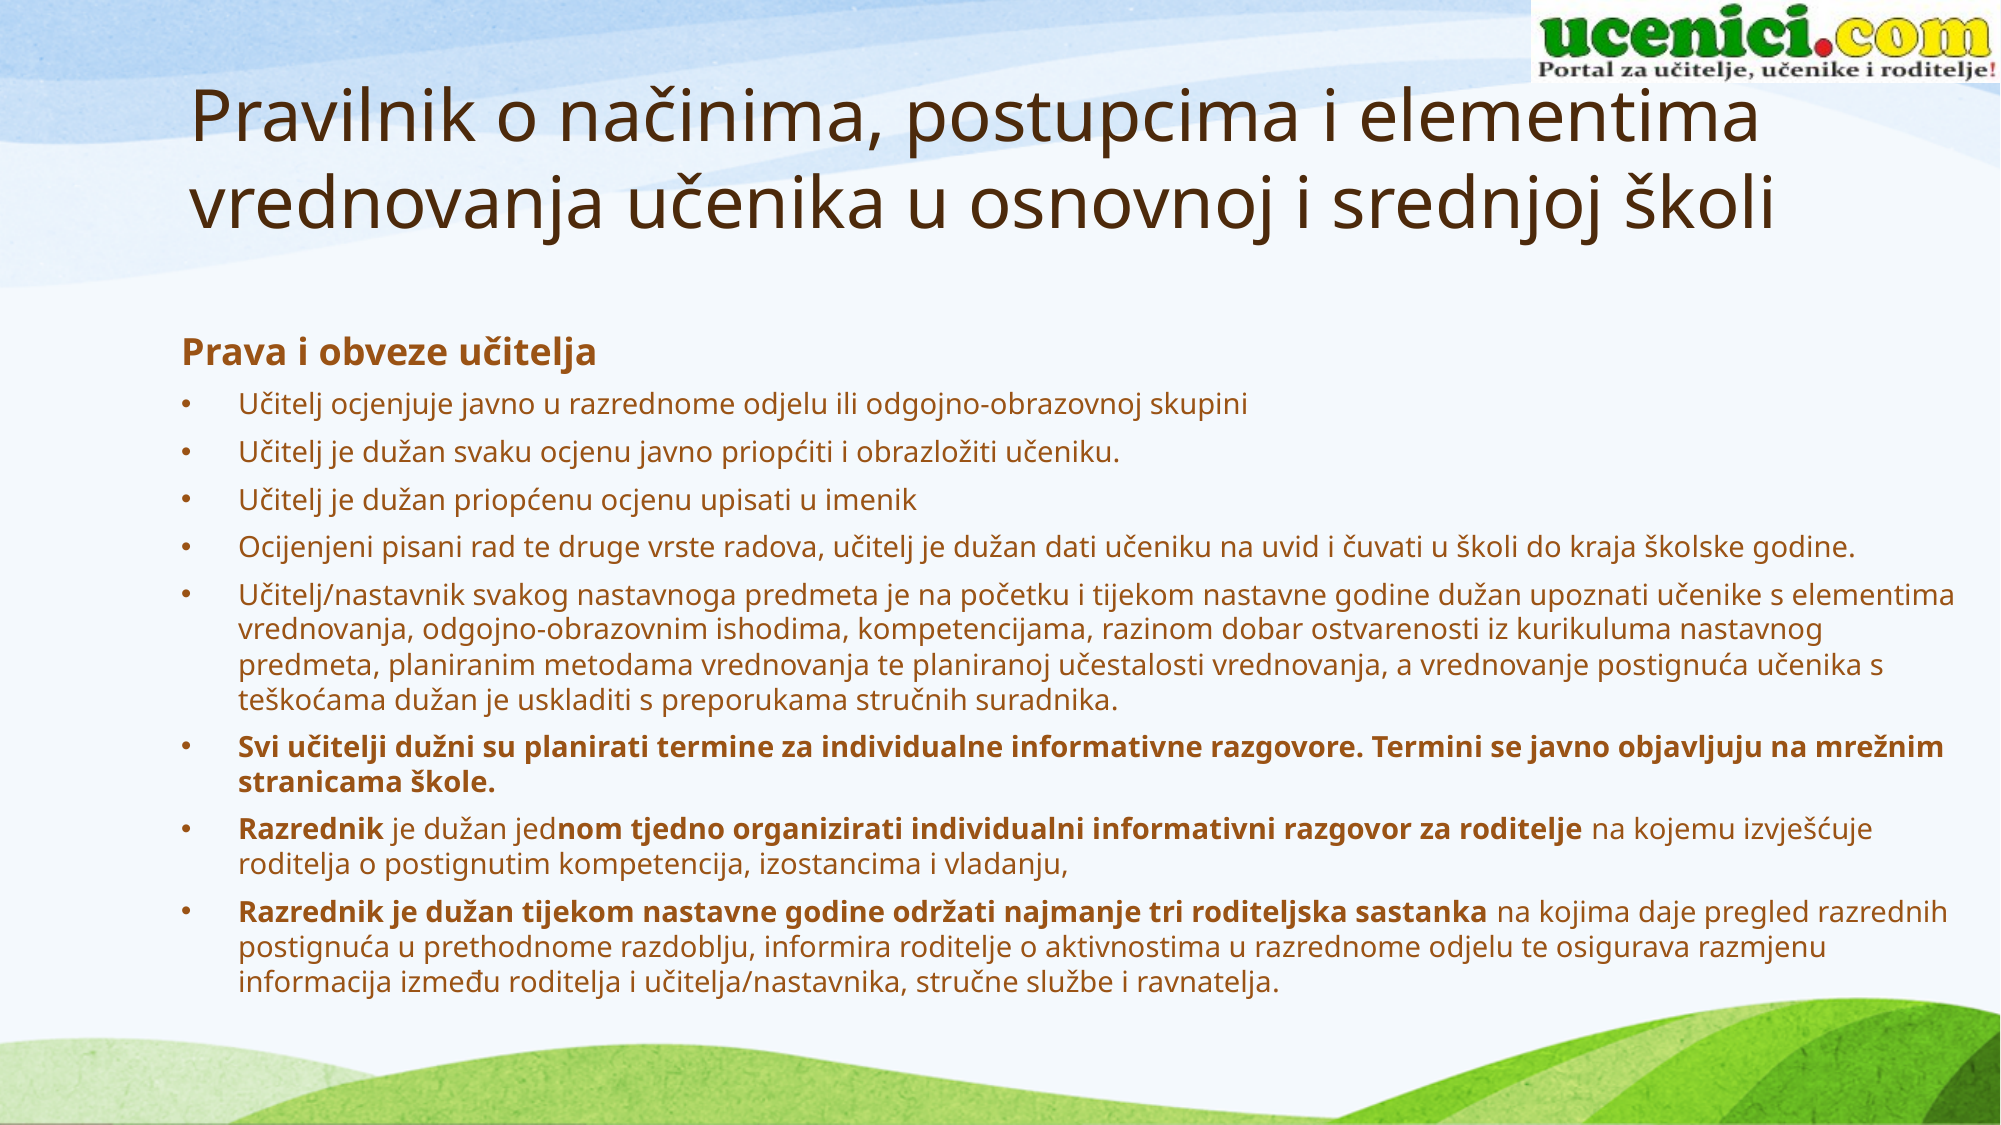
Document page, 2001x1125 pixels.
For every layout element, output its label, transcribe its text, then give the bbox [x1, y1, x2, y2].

title Pravilnik o načinima, postupcima i elementima vrednovanja učenika u osnovnoj i srednjoj školi [174, 50, 1825, 250]
picture [0, 0, 2001, 1125]
list Prava i obveze učitelja Učitelj ocjenjuje javno u razrednome odjelu ili odgojno-obrazovnoj skupini Učitelj je dužan svaku ocjenu javno priopćiti i obrazložiti učeniku. Učitelj je dužan priopćenu ocjenu upisati u imenik Ocijenjeni pisani rad te druge vrste radova, učitelj je dužan dati učeniku na uvid i čuvati u školi do kraja školske godine. Učitelj/nastavnik svakog nastavnoga predmeta je na početku i tijekom nastavne godine dužan upoznati učenike s elementima vrednovanja, odgojno-obrazovnim ishodima, kompetencijama, razinom dobar ostvarenosti iz kurikuluma nastavnog predmeta, planiranim metodama vrednovanja te planiranoj učestalosti vrednovanja, a vrednovanje postignuća učenika s teškoćama dužan je uskladiti s preporukama stručnih suradnika. Svi učitelji dužni su planirati termine za individualne informativne razgovore. Termini se javno objavljuju na mrežnim stranicama škole. Razrednik je dužan jednom tjedno organizirati individualni informativni razgovor za roditelje na kojemu izvješćuje roditelja o postignutim kompetencija, izostancima i vladanju, Razrednik je dužan tijekom nastavne godine održati najmanje tri roditeljska sastanka na kojima daje pregled razrednih postignuća u prethodnome razdoblju, informira roditelje o aktivnostima u razrednome odjelu te osigurava razmjenu informacija između roditelja i učitelja/nastavnika, stručne službe i ravnatelja. [166, 320, 1983, 1024]
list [1531, 0, 2000, 83]
